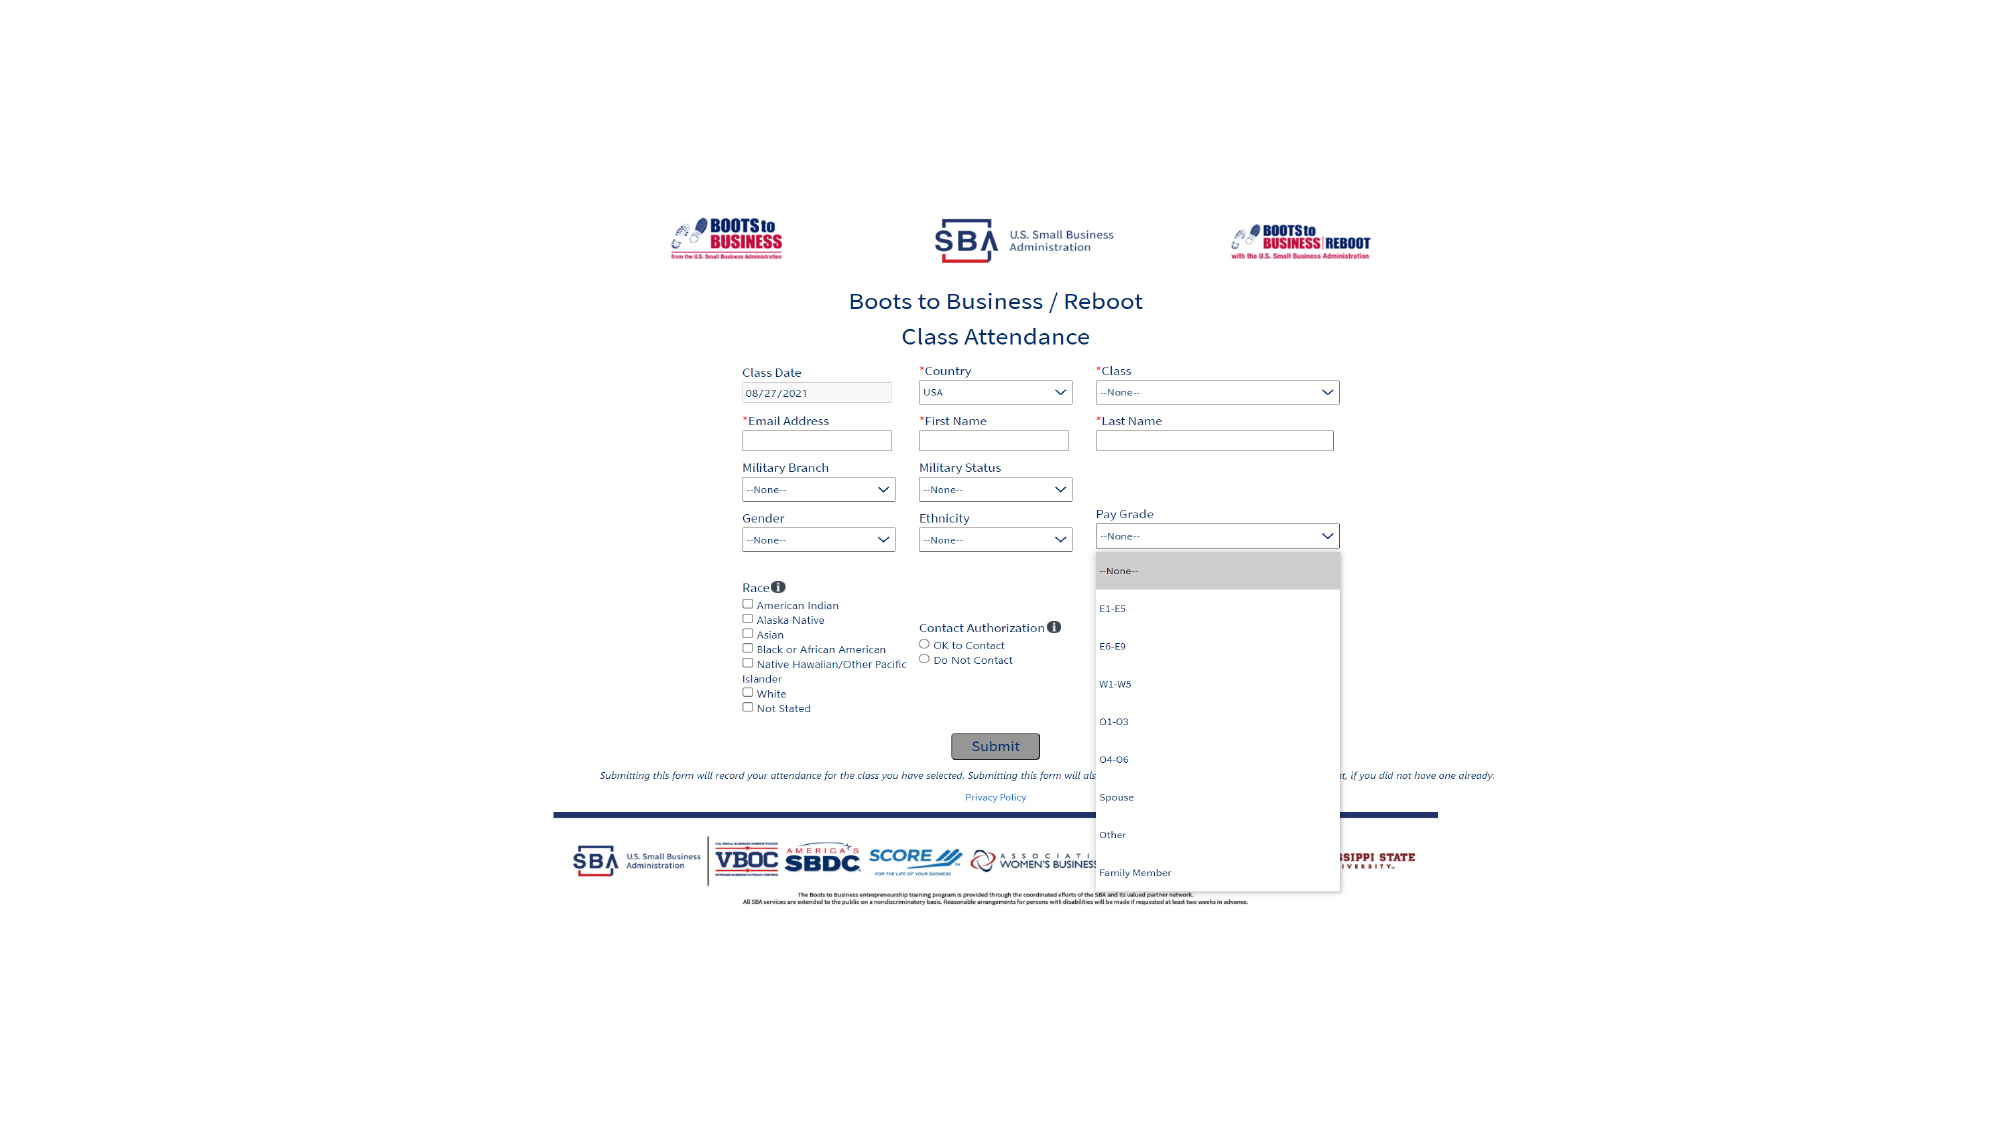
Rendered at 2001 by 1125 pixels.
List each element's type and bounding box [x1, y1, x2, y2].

picture [506, 201, 1494, 924]
